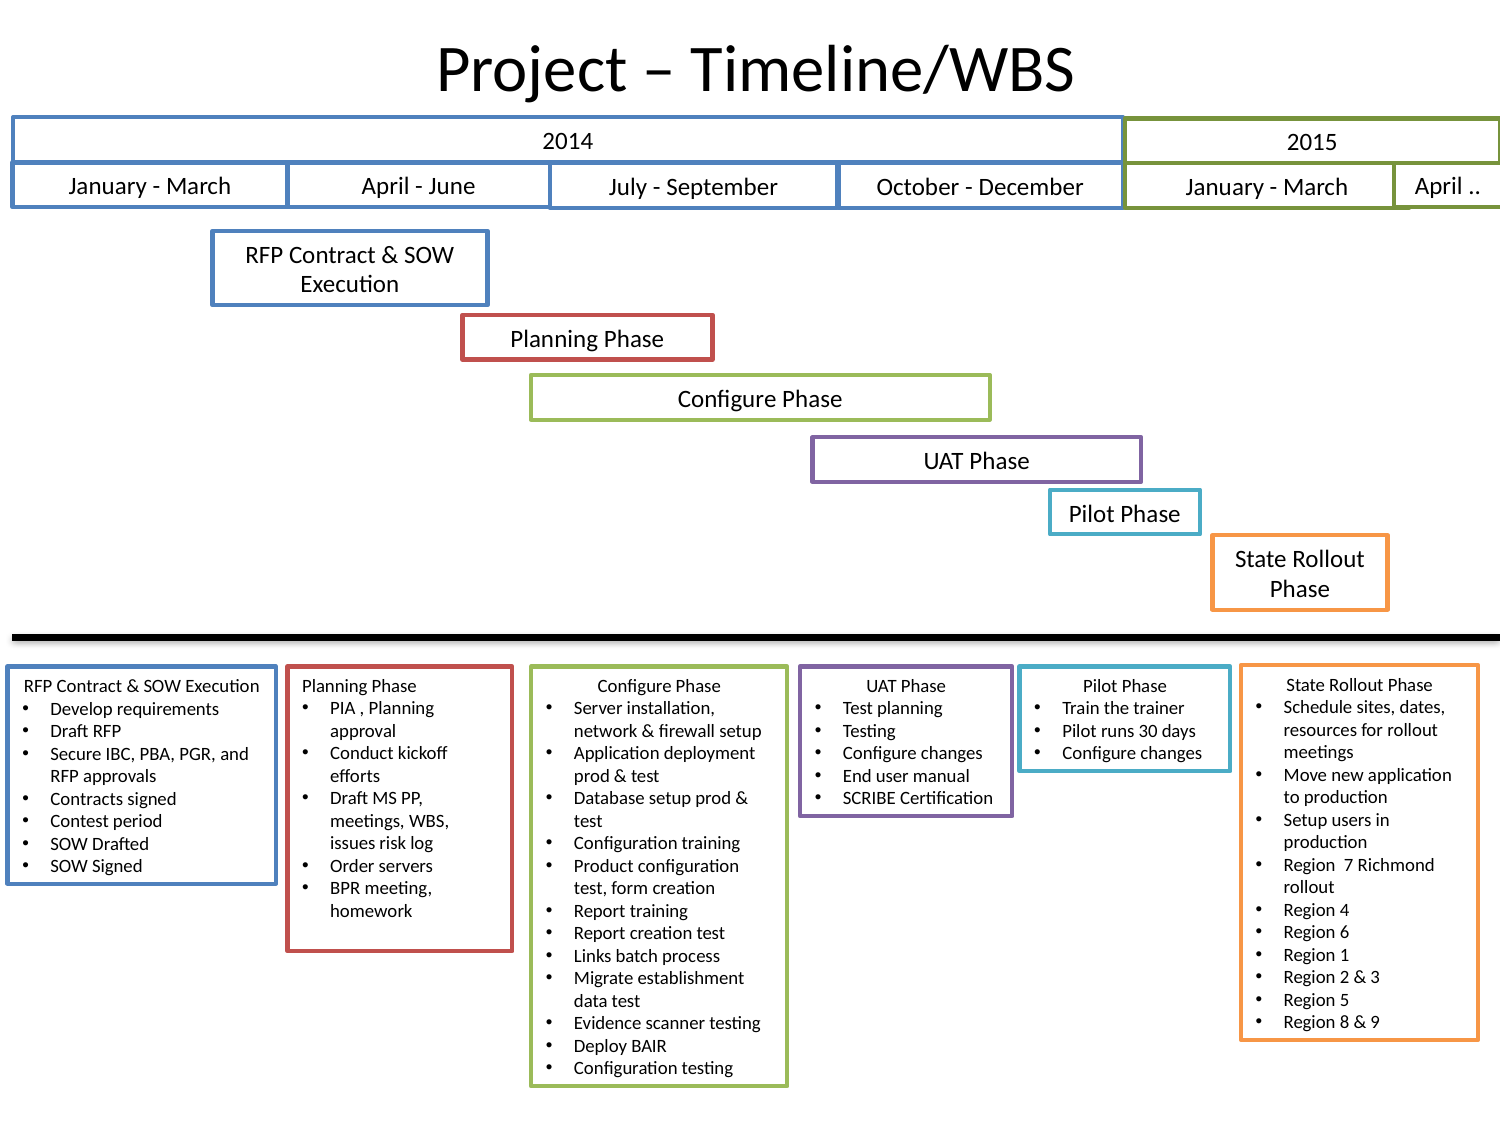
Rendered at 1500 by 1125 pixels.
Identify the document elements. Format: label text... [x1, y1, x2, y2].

text_box State Rollout Phase Schedule sites, dates, resources for rollout meetings Move new application to production Setup users in production Region 7 Richmond rollout Region 4 Region 6 Region 1 Region 2 & 3 Region 5 Region 8 & 9 [1239, 663, 1480, 1042]
text_box UAT Phase [810, 435, 1143, 484]
text_box July - September [548, 164, 836, 210]
text_box Planning Phase [460, 313, 715, 362]
text_box April .. [1392, 165, 1500, 209]
text_box Planning Phase PIA , Planning approval Conduct kickoff efforts Draft MS PP, meetings, WBS, issues risk log Order servers BPR meeting, homework [285, 664, 514, 953]
text_box April - June [285, 164, 548, 209]
text_box Pilot Phase Train the trainer Pilot runs 30 days Configure changes [1017, 664, 1232, 773]
title Project – Timeline/WBS [37, 12, 1475, 116]
text_box RFP Contract & SOW Execution Develop requirements Draft RFP Secure IBC, PBA, PGR, and RFP approvals Contracts signed Contest period SOW Drafted SOW Signed [5, 664, 278, 886]
text_box UAT Phase Test planning Testing Configure changes End user manual SCRIBE Certification [798, 664, 1014, 818]
text_box Configure Phase Server installation, network & firewall setup Application deployment prod & test Database setup prod & test Configuration training Product configuration test, form creation Report training Report creation test Links batch process Migrate establishment data test Evidence scanner testing Deploy BAIR Configuration testing [529, 664, 789, 1088]
text_box Pilot Phase [1048, 488, 1202, 536]
text_box October - December [836, 164, 1123, 210]
text_box 2015 [1123, 116, 1500, 165]
text_box 2014 [11, 115, 1125, 164]
text_box January - March [10, 160, 285, 209]
text_box State Rollout Phase [1210, 533, 1390, 612]
text_box Configure Phase [529, 373, 992, 422]
text_box RFP Contract & SOW Execution [210, 229, 490, 307]
text_box January - March [1123, 165, 1411, 210]
